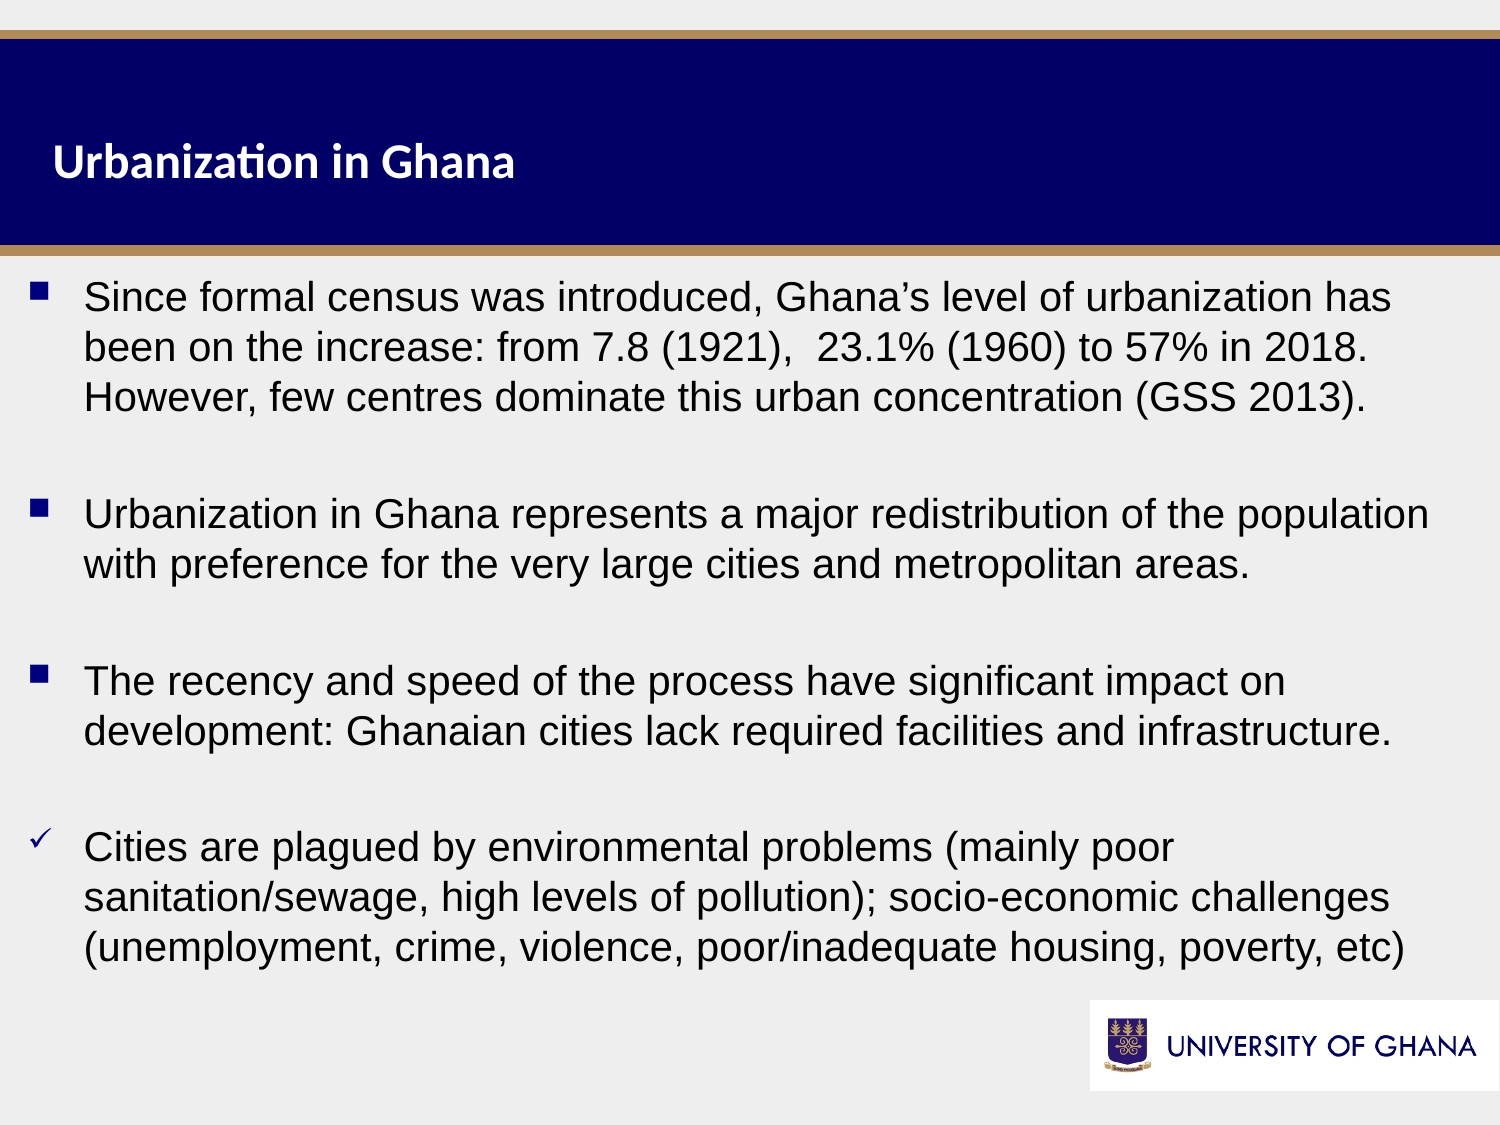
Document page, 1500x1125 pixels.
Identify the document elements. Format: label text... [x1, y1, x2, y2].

picture [0, 0, 1500, 1125]
list Since formal census was introduced, Ghana’s level of urbanization has been on the increase: from 7.8 (1921), 23.1% (1960) to 57% in 2018. However, few centres dominate this urban concentration (GSS 2013). Urbanization in Ghana represents a major redistribution of the population with preference for the very large cities and metropolitan areas. The recency and speed of the process have significant impact on development: Ghanaian cities lack required facilities and infrastructure. Cities are plagued by environmental problems (mainly poor sanitation/sewage, high levels of pollution); socio-economic challenges (unemployment, crime, violence, poor/inadequate housing, poverty, etc) [12, 262, 1488, 1013]
title Urbanization in Ghana [37, 44, 1426, 233]
